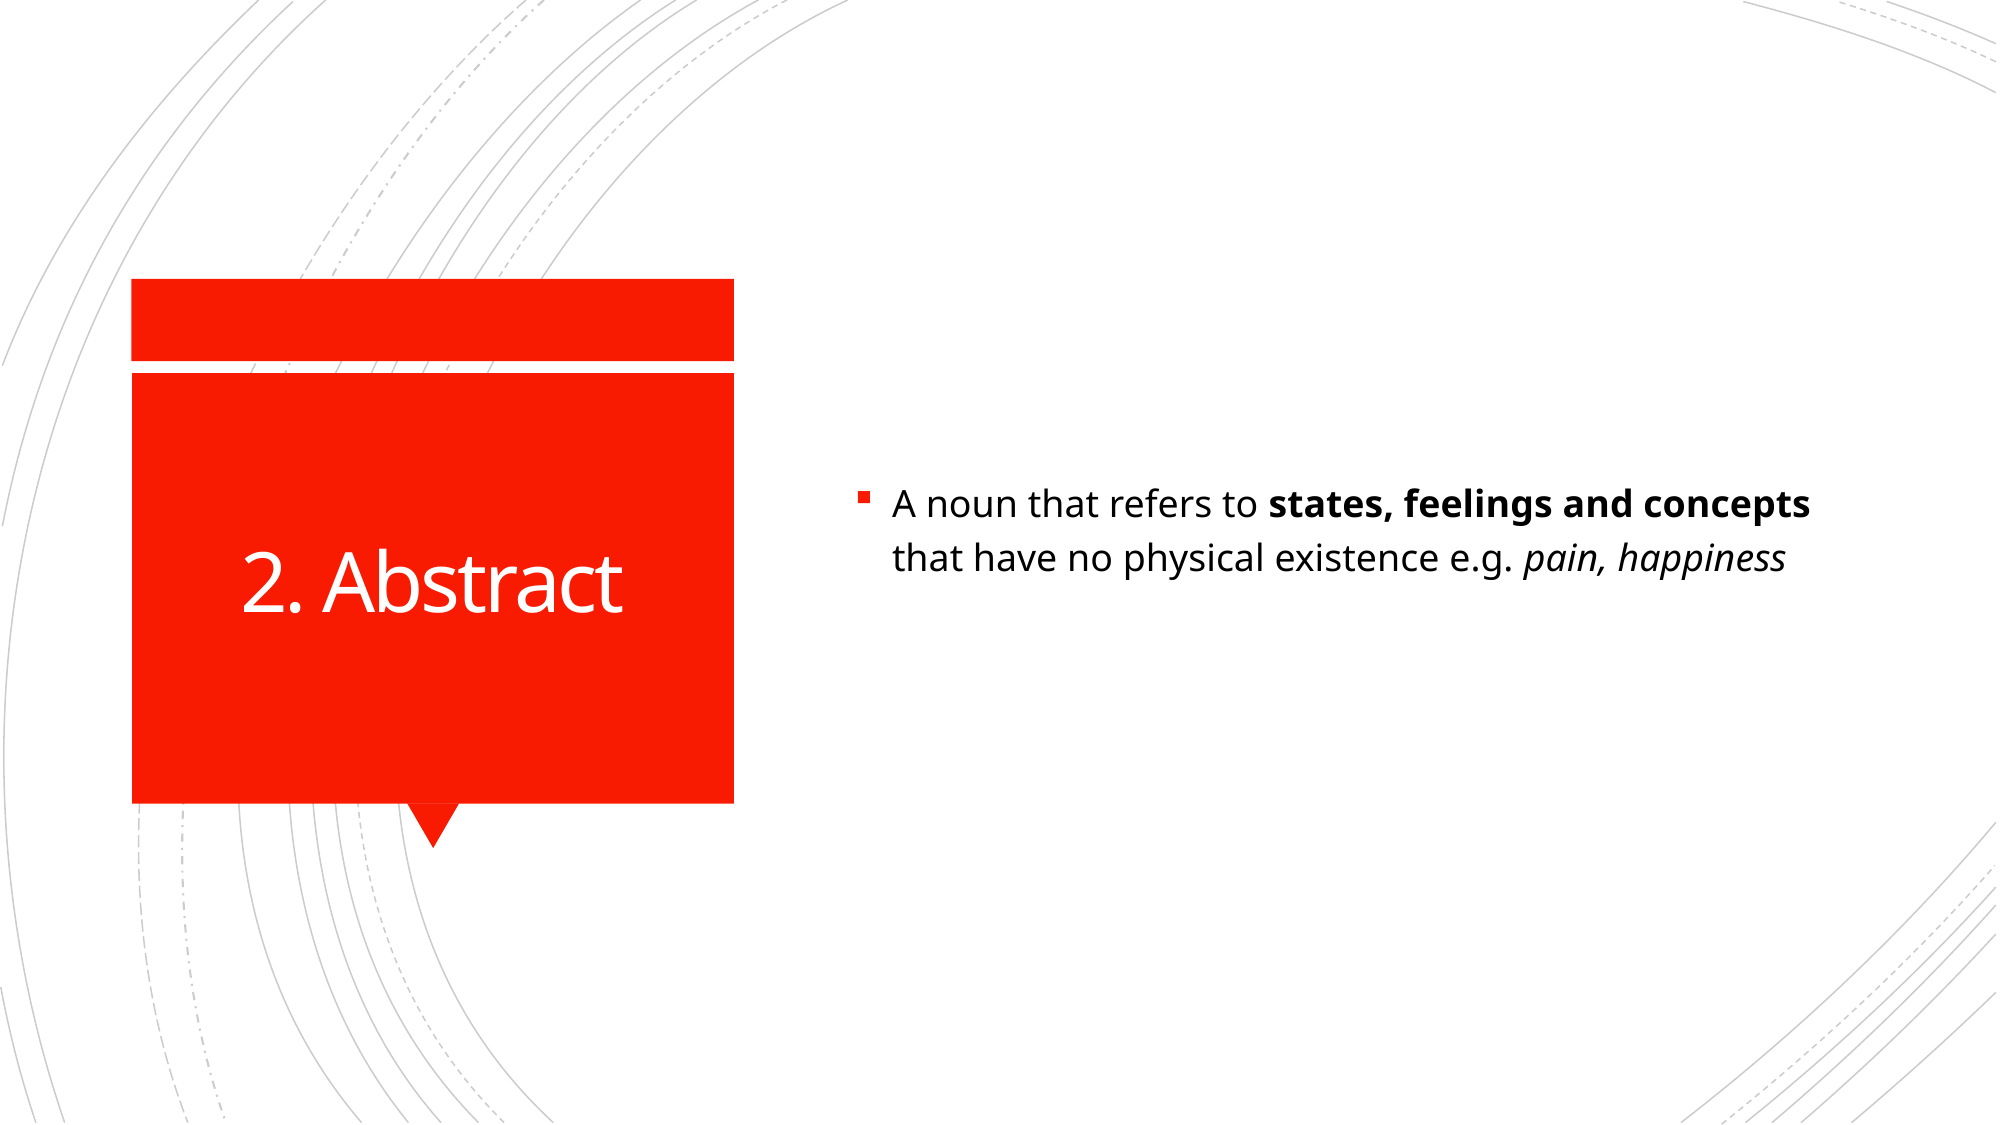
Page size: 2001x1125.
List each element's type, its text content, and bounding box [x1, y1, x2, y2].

title 2. Abstract [145, 385, 720, 789]
list A noun that refers to states, feelings and concepts that have no physical existence e.g. pain, happiness [839, 131, 1871, 993]
